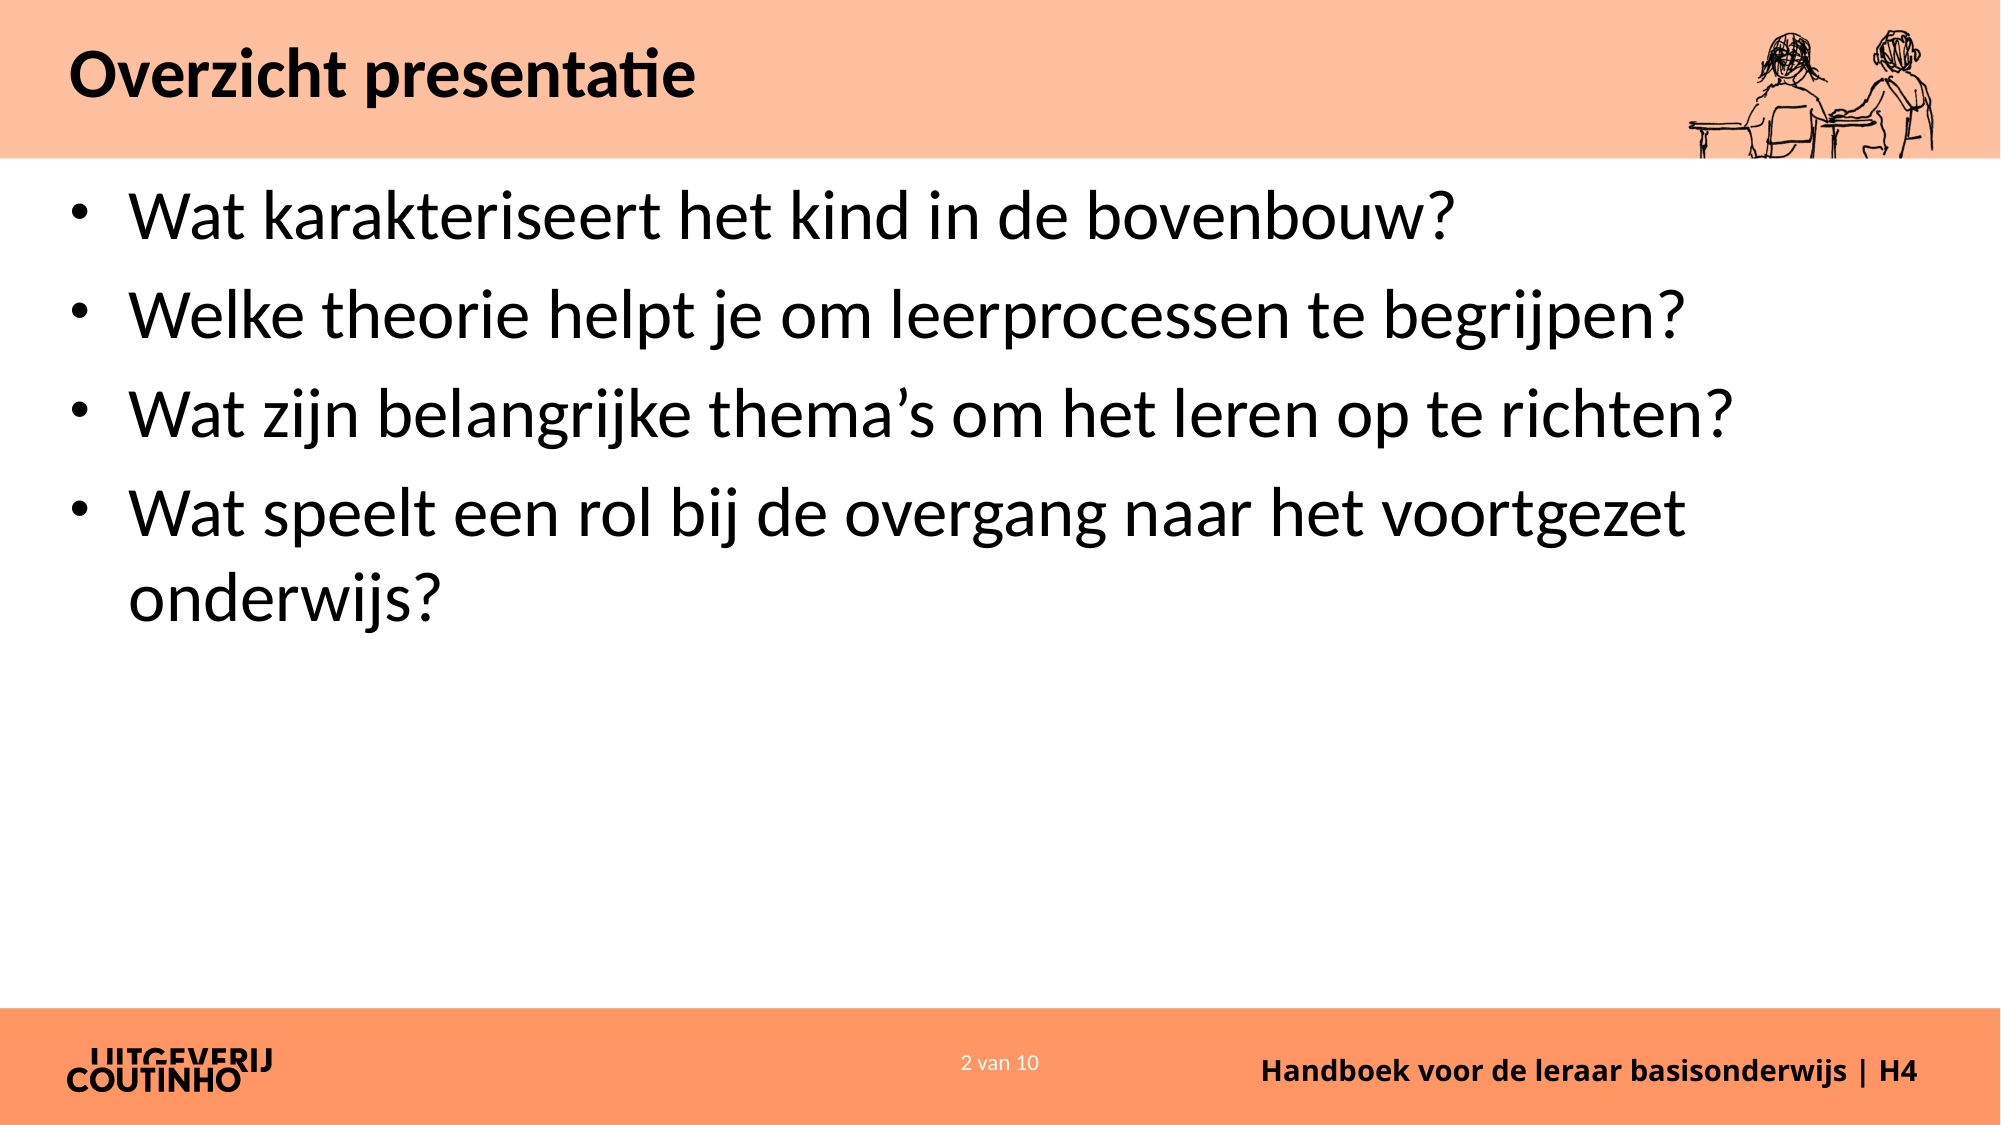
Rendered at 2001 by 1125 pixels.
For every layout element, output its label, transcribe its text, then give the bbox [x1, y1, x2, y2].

picture [0, 0, 2001, 1125]
title Overzicht presentatie [55, 19, 1945, 126]
list Wat karakteriseert het kind in de bovenbouw? Welke theorie helpt je om leerprocessen te begrijpen? Wat zijn belangrijke thema’s om het leren op te richten? Wat speelt een rol bij de overgang naar het voortgezet onderwijs? [55, 160, 1945, 965]
